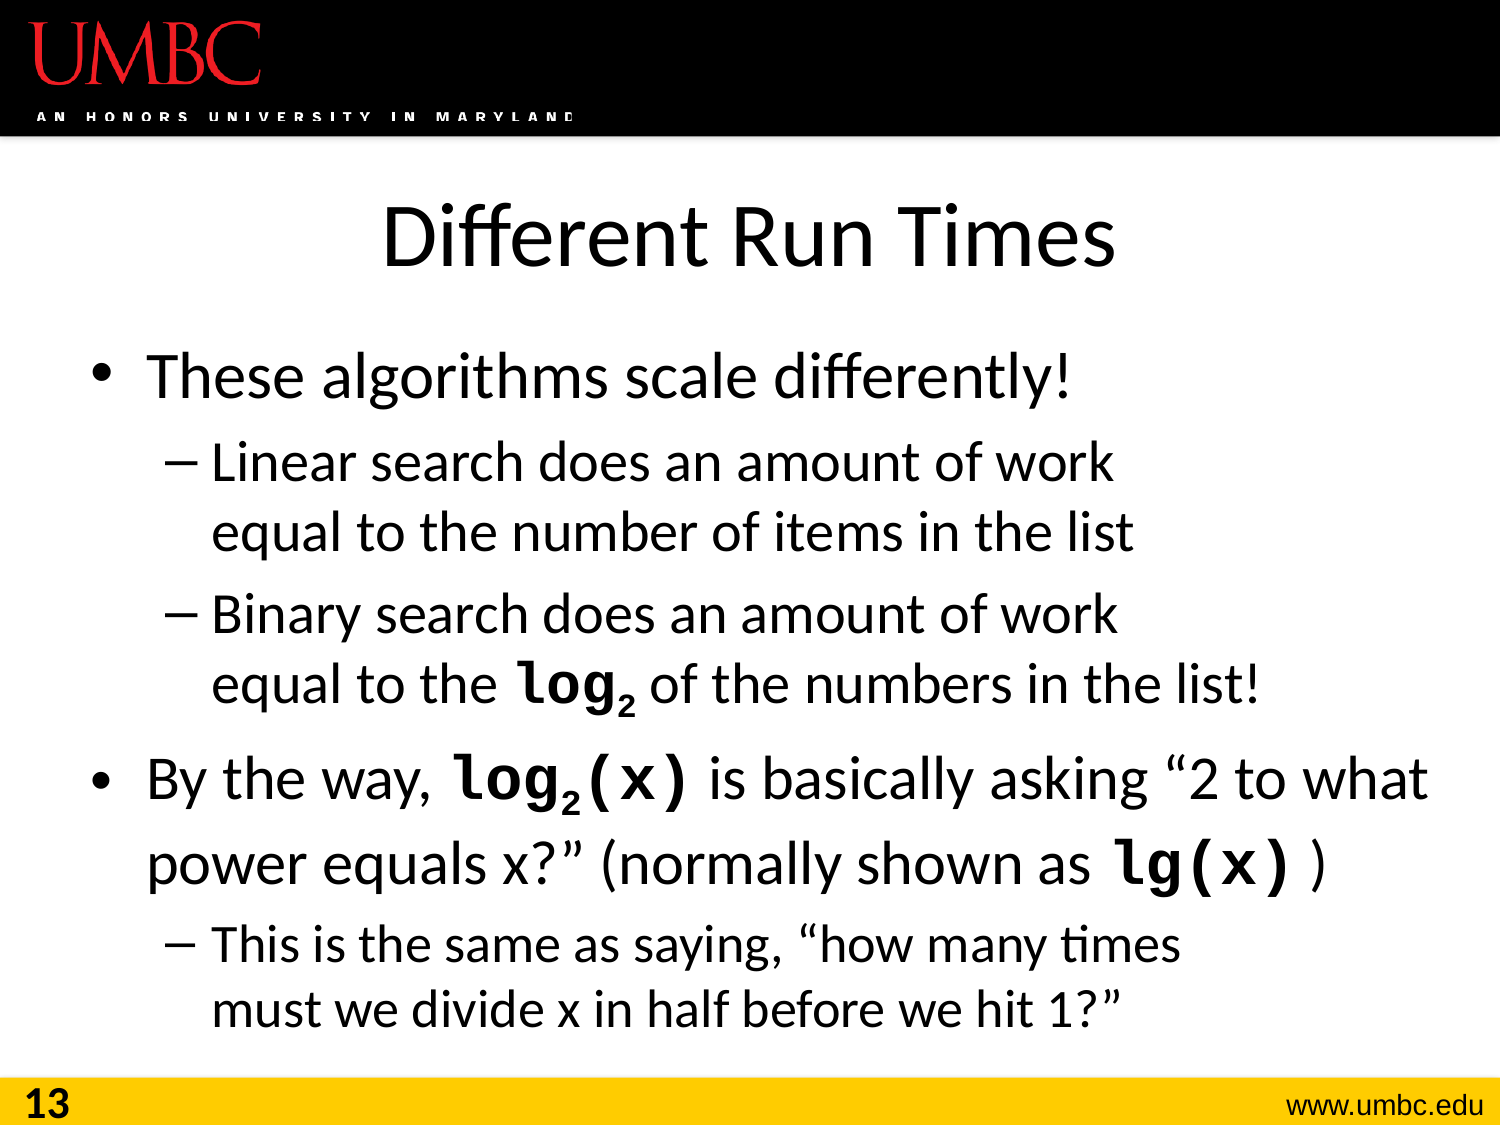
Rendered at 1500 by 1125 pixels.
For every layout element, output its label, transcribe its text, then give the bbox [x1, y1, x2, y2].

title Different Run Times [75, 136, 1425, 324]
list These algorithms scale differently! Linear search does an amount of work equal to the number of items in the list Binary search does an amount of work equal to the log2 of the numbers in the list! By the way, log2(x) is basically asking “2 to what power equals x?” (normally shown as lg(x) ) This is the same as saying, “how many times must we divide x in half before we hit 1?” [75, 324, 1460, 1066]
slide_number 13 [0, 1065, 94, 1125]
